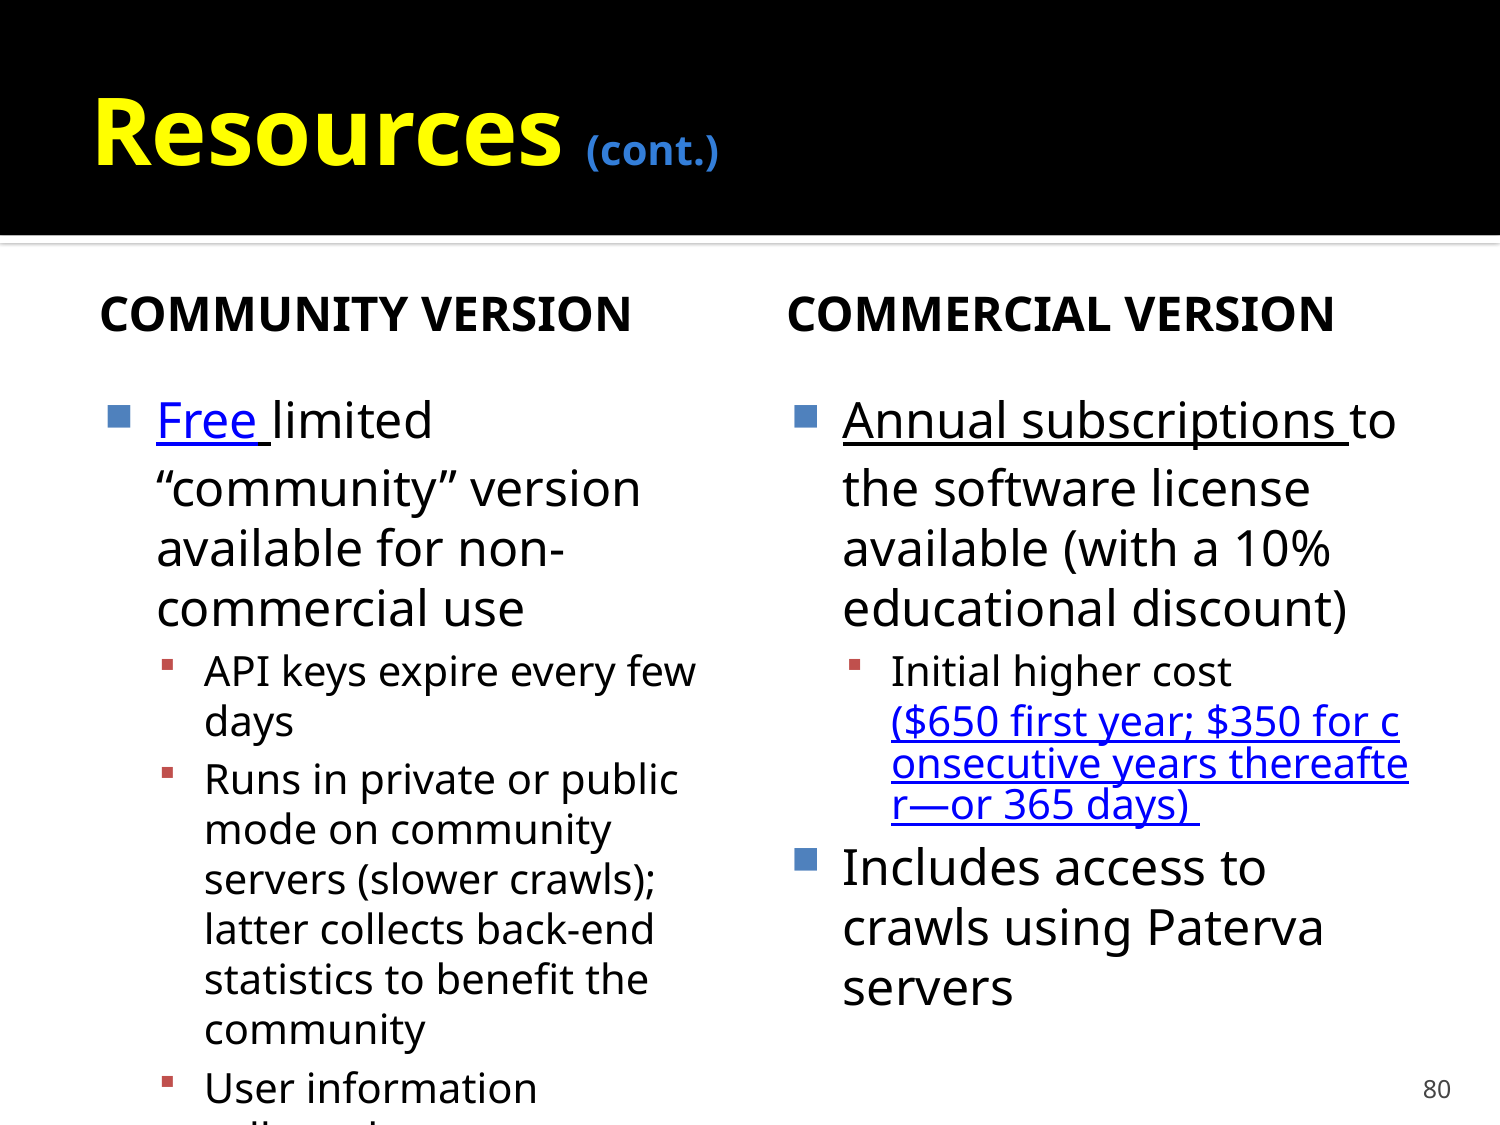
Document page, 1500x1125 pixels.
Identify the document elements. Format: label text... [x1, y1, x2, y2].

title Resources (cont.) [75, 24, 1425, 231]
list Community version [75, 249, 738, 368]
list Free limited “community” version available for non-commercial use API keys expire every few days Runs in private or public mode on community servers (slower crawls); latter collects back-end statistics to benefit the community User information collected Lag in features already in the professional version [75, 373, 738, 1022]
list Commercial version [761, 249, 1425, 368]
list Annual subscriptions to the software license available (with a 10% educational discount) Initial higher cost ($650 first year; $350 for consecutive years thereafter—or 365 days) Includes access to crawls using Paterva servers [761, 373, 1425, 1022]
slide_number 80 [1345, 1062, 1467, 1108]
